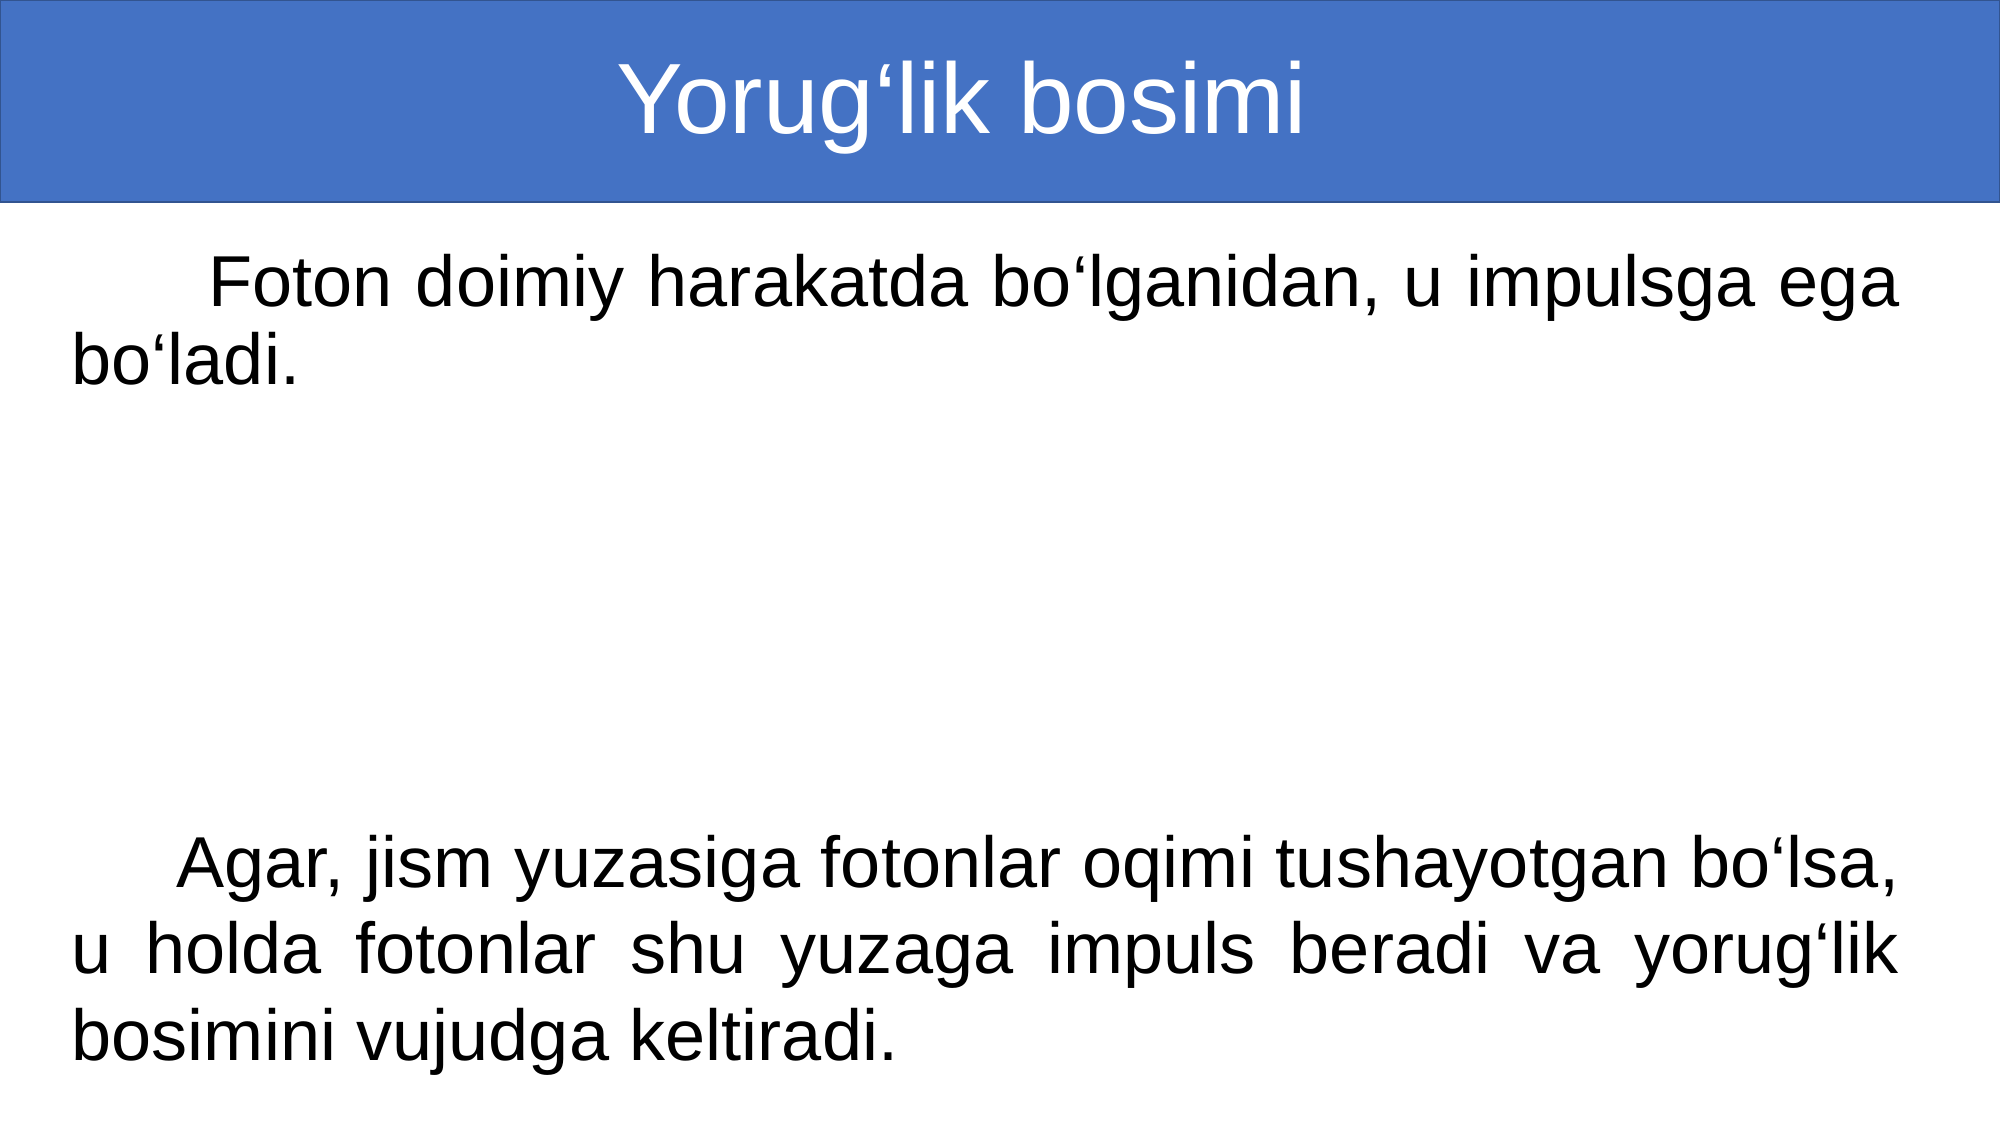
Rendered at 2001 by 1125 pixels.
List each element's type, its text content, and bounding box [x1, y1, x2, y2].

title Yorug‘lik bosimi [0, 0, 2000, 203]
